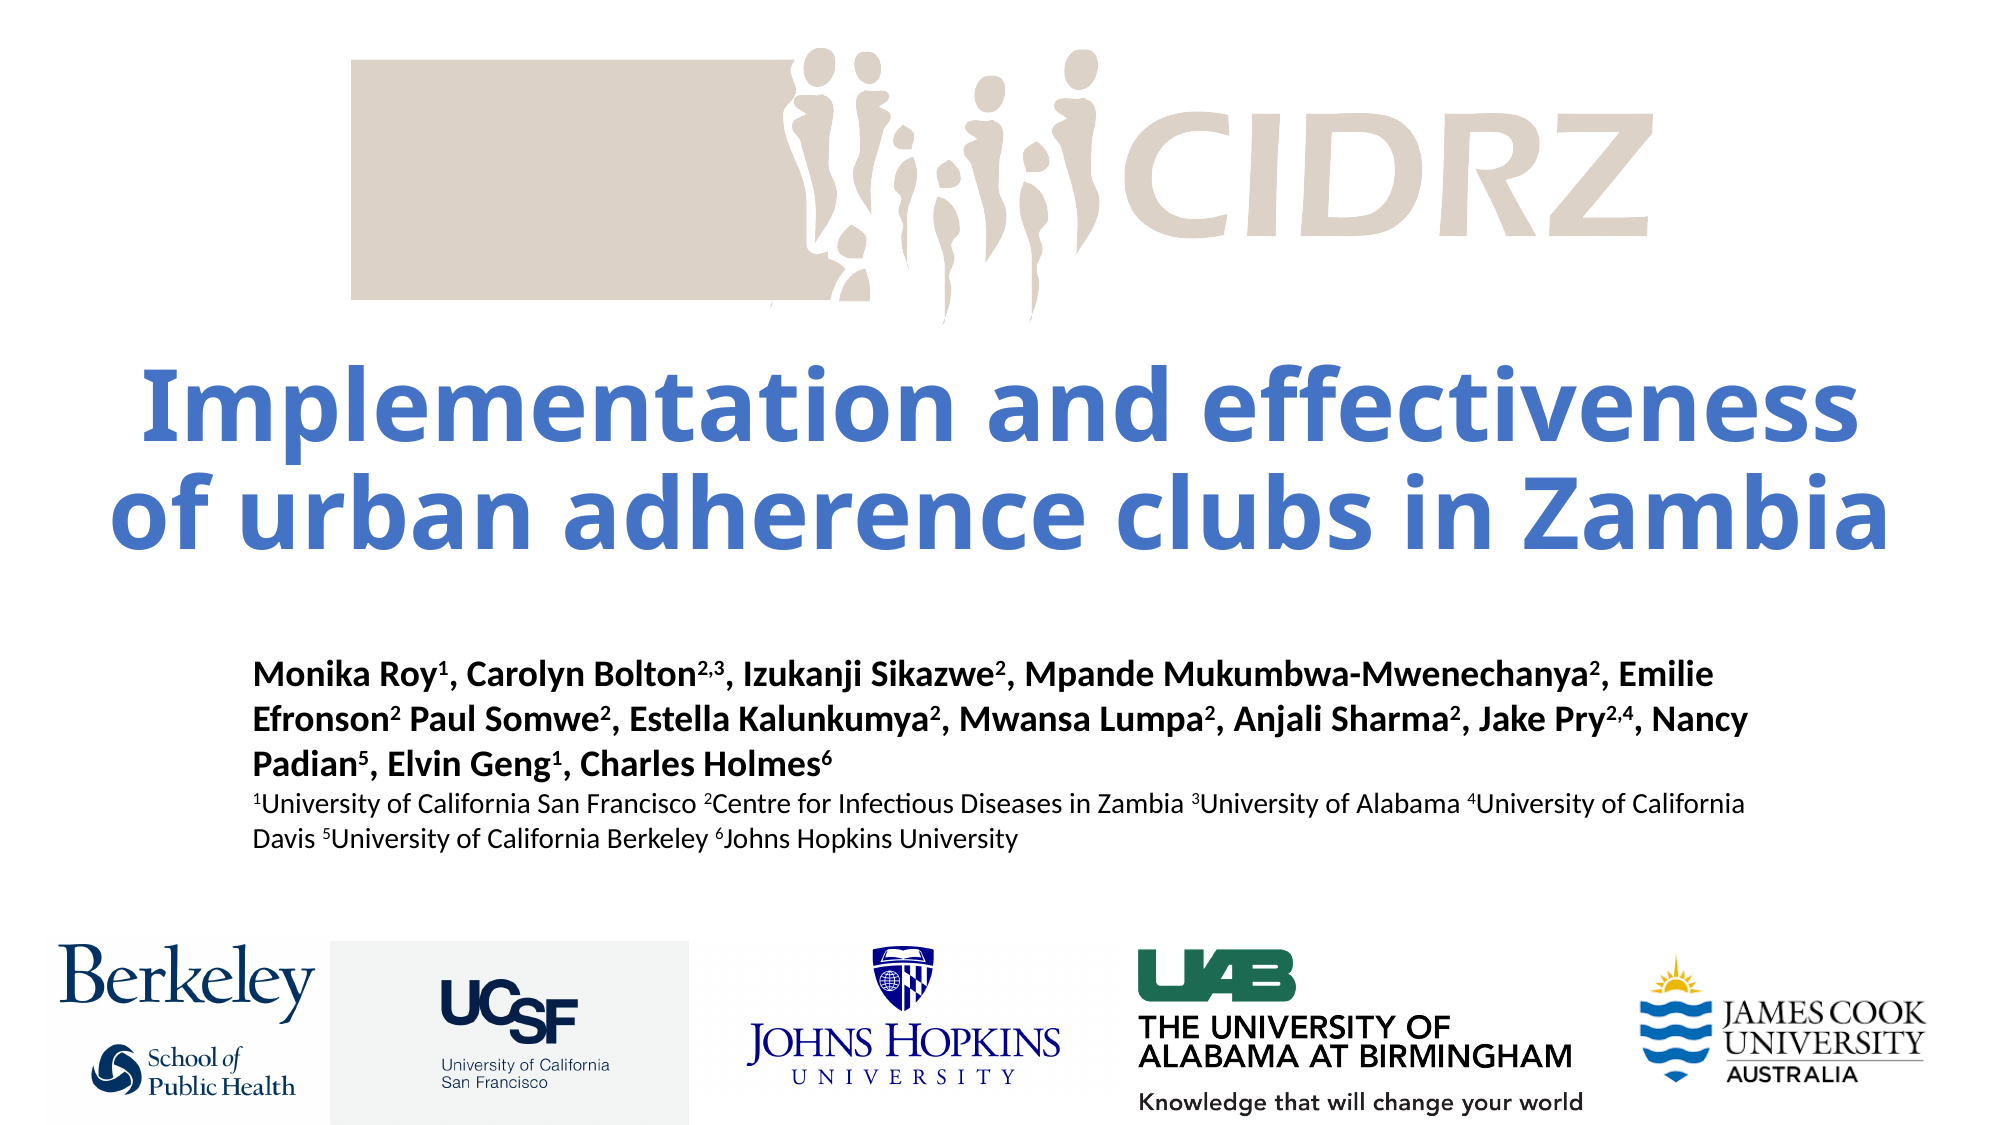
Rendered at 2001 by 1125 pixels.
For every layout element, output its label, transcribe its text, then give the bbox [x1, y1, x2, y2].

picture [44, 936, 1593, 1125]
picture [351, 48, 1653, 326]
title Implementation and effectiveness of urban adherence clubs in Zambia [84, 187, 1920, 579]
text_box Monika Roy1, Carolyn Bolton2,3, Izukanji Sikazwe2, Mpande Mukumbwa-Mwenechanya2, Emilie Efronson2 Paul Somwe2, Estella Kalunkumya2, Mwansa Lumpa2, Anjali Sharma2, Jake Pry2,4, Nancy Padian5, Elvin Geng1, Charles Holmes6 1University of California San Francisco 2Centre for Infectious Diseases in Zambia 3University of Alabama 4University of California Davis 5University of California Berkeley 6Johns Hopkins University [237, 641, 1788, 862]
picture [1622, 936, 1948, 1104]
